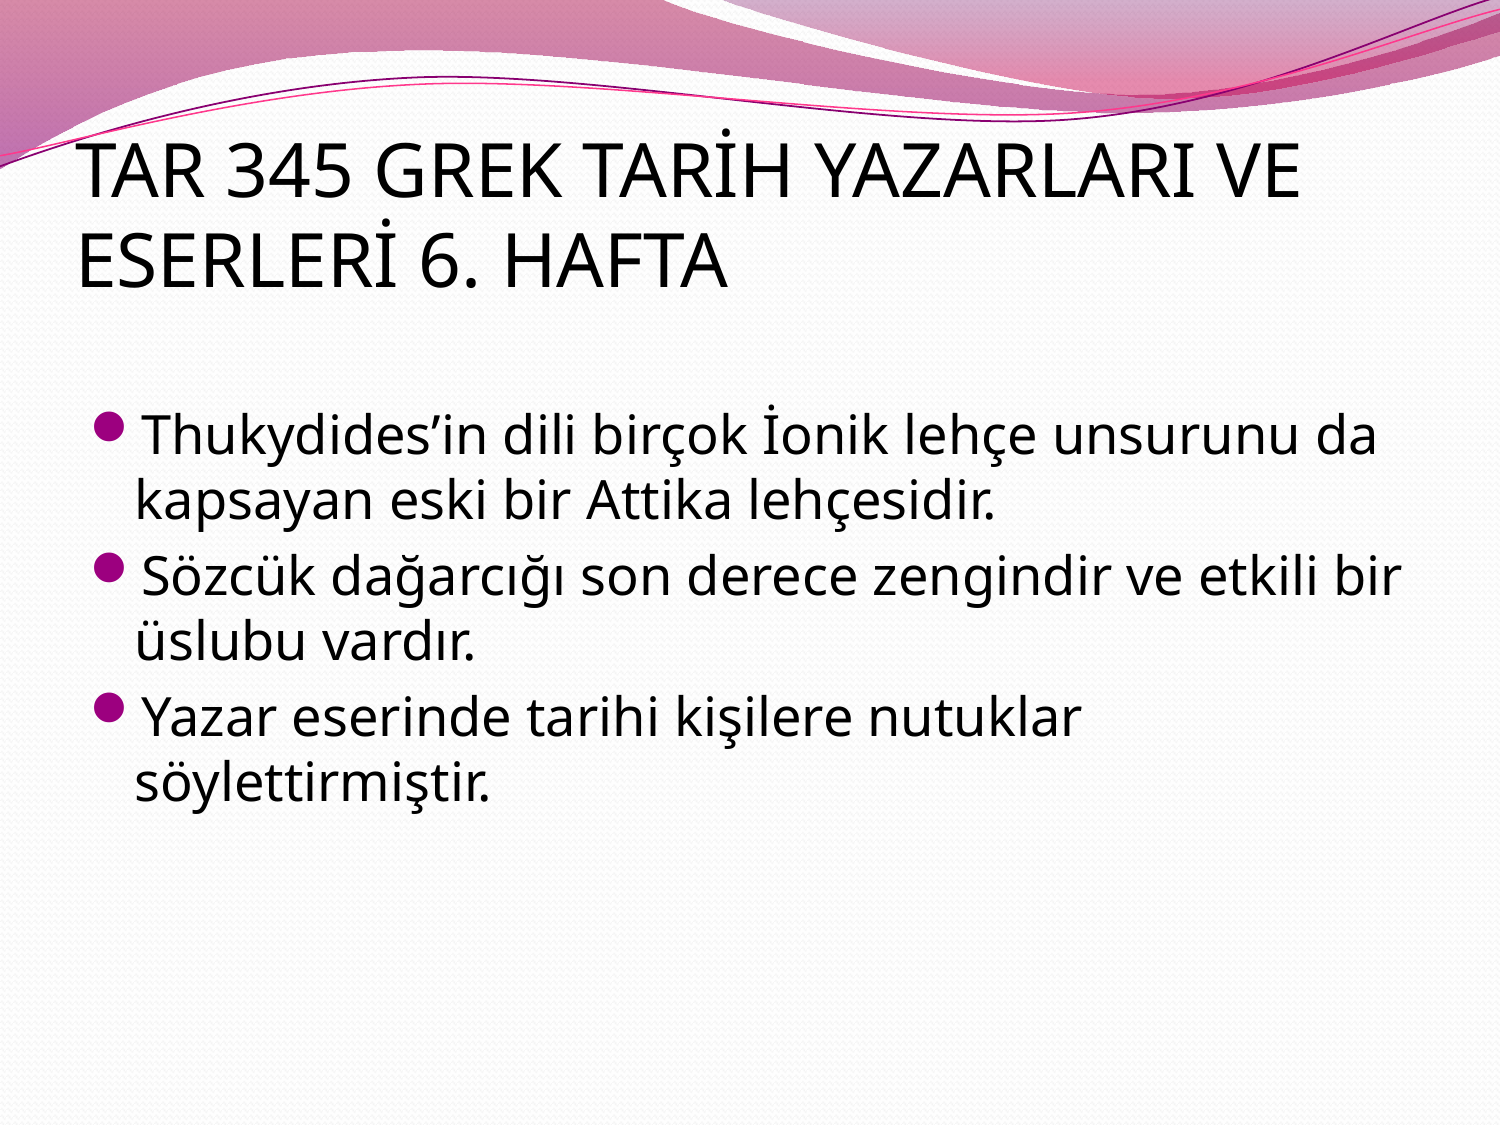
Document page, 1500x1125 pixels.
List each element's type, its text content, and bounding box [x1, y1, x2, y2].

title TAR 345 GREK TARİH YAZARLARI VE ESERLERİ 6. HAFTA [75, 115, 1425, 303]
list Thukydides’in dili birçok İonik lehçe unsurunu da kapsayan eski bir Attika lehçesidir. Sözcük dağarcığı son derece zengindir ve etkili bir üslubu vardır. Yazar eserinde tarihi kişilere nutuklar söylettirmiştir. [75, 317, 1425, 1038]
